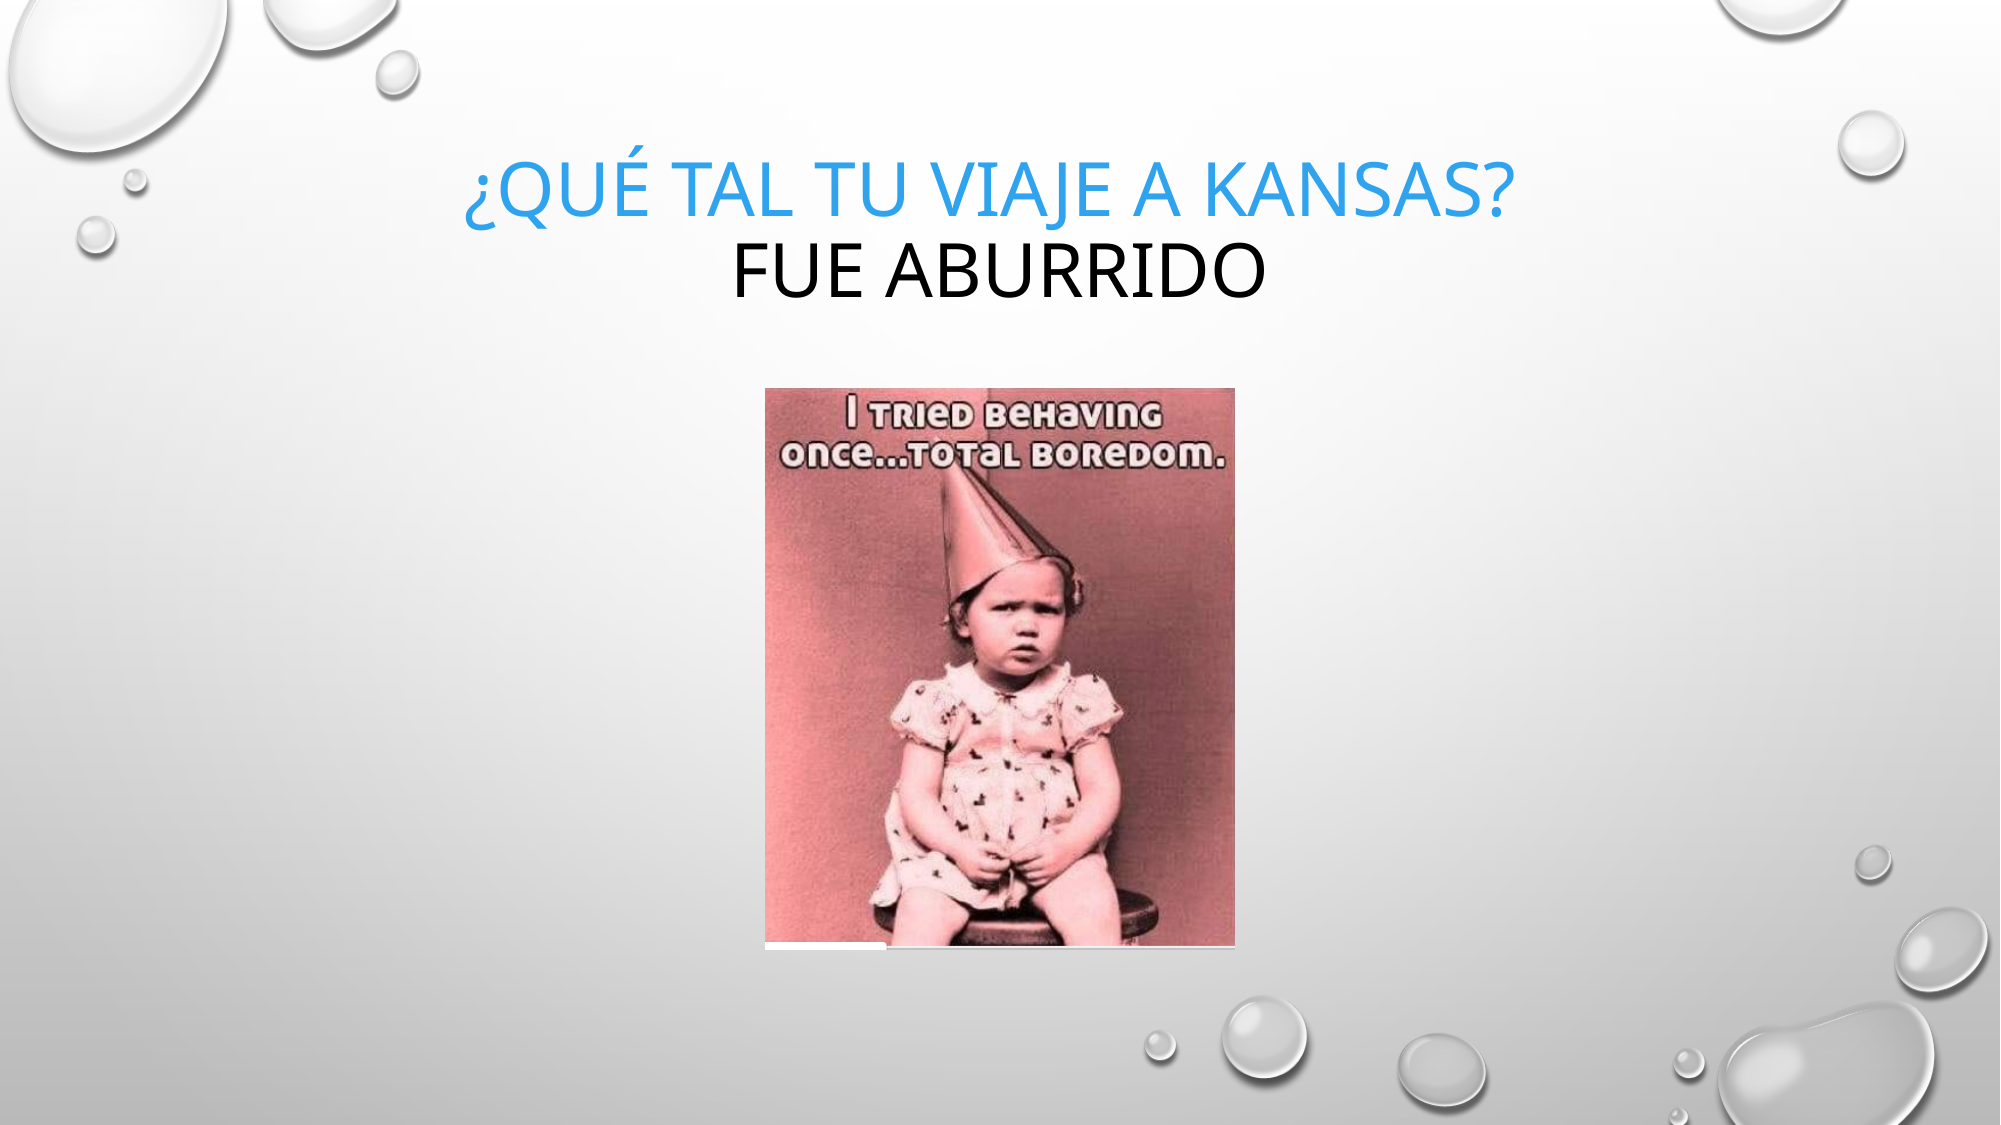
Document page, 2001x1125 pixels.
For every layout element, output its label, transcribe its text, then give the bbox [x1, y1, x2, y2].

title ¿Qué tal tu viaje a Kansas? Fue aburrido [149, 101, 1851, 364]
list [765, 387, 1235, 951]
picture [0, 0, 2000, 1125]
